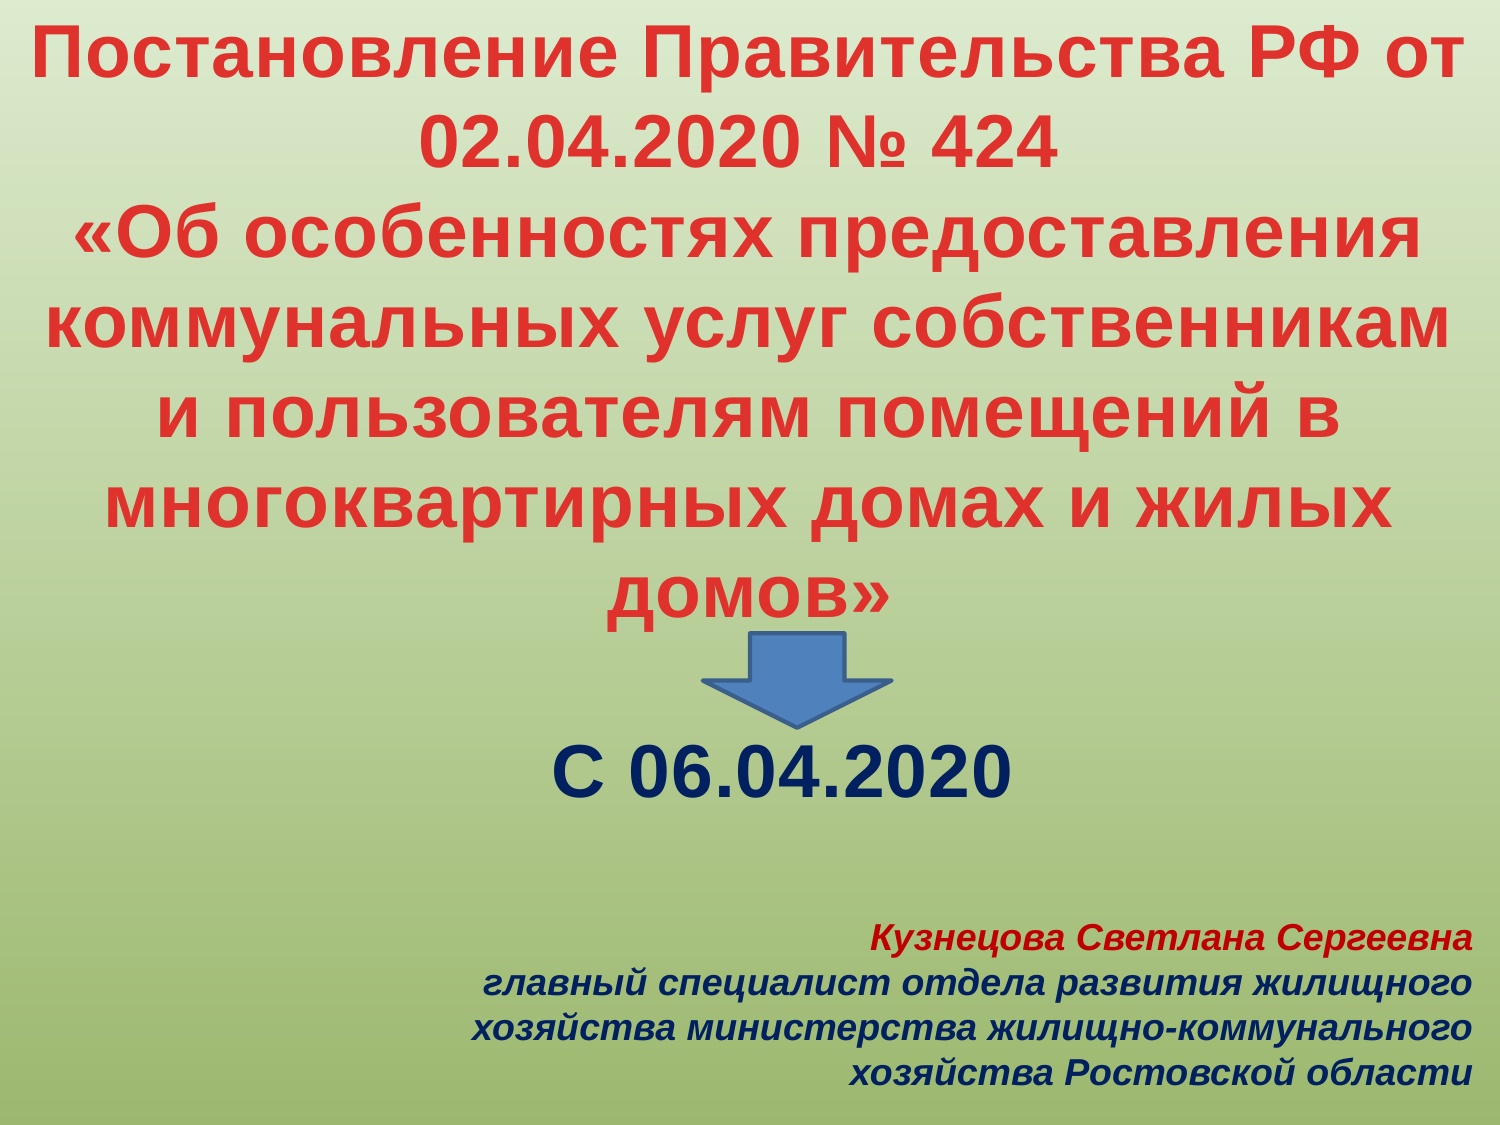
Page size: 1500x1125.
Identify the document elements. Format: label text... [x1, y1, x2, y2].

text_box Кузнецова Светлана Сергеевна главный специалист отдела развития жилищного хозяйства министерства жилищно-коммунального хозяйства Ростовской области [371, 905, 1489, 1100]
text_box [700, 631, 894, 730]
text_box Постановление Правительства РФ от 02.04.2020 № 424 «Об особенностях предоставления коммунальных услуг собственникам и пользователям помещений в многоквартирных домах и жилых домов» С 06.04.2020 [0, 0, 1500, 821]
